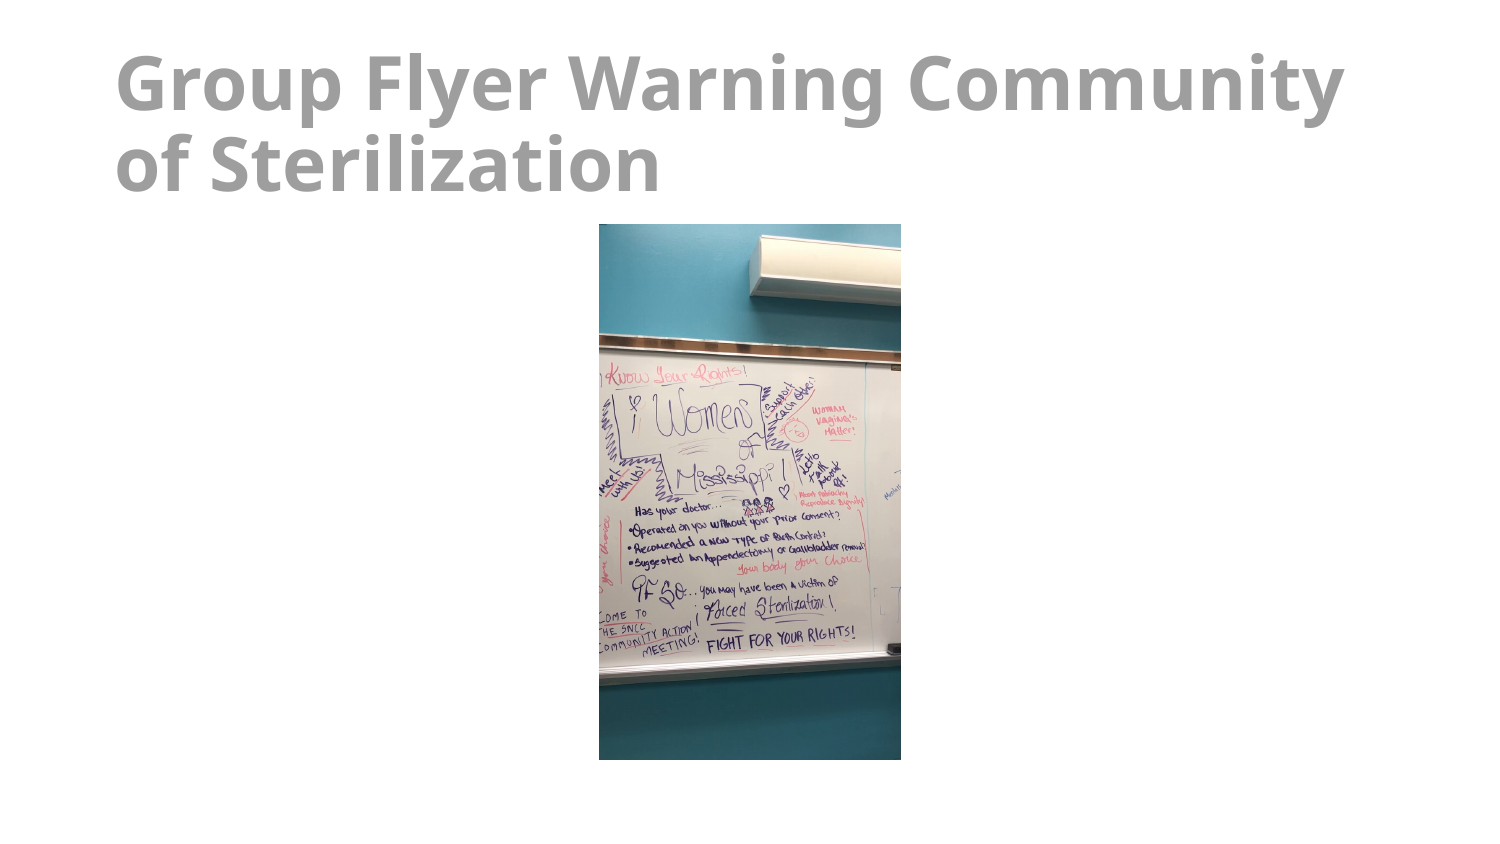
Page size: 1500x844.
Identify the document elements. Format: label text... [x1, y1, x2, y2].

title Group Flyer Warning Community of Sterilization [103, 44, 1397, 208]
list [599, 224, 901, 761]
